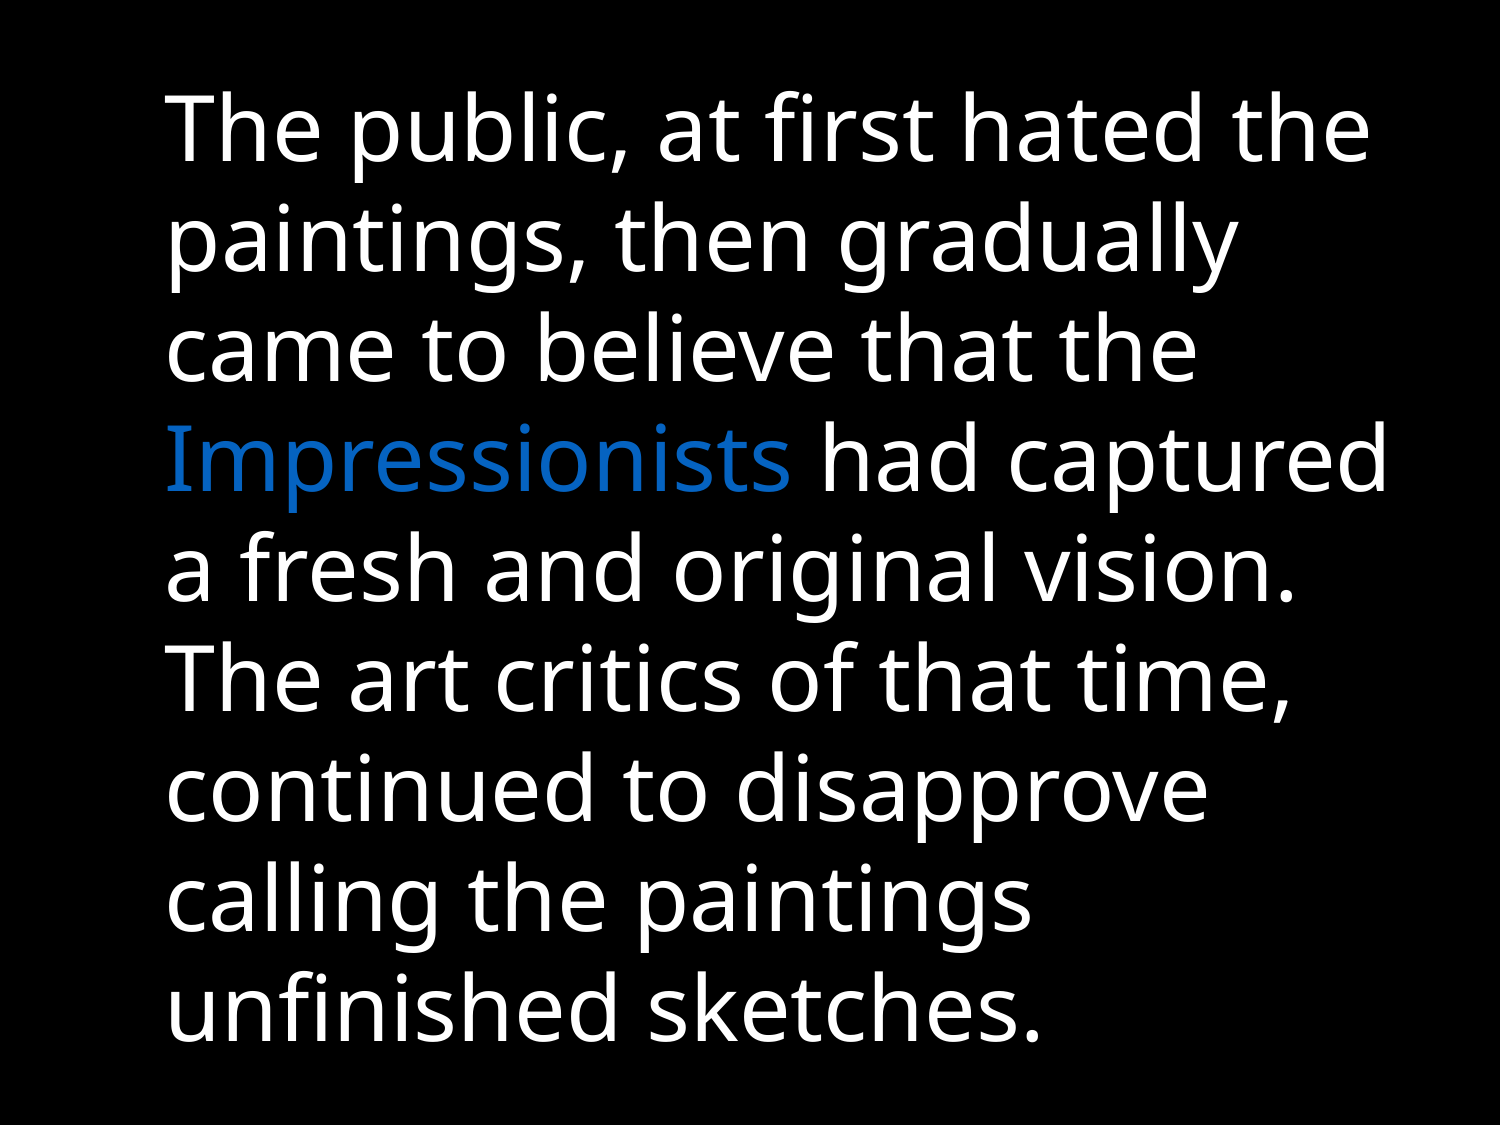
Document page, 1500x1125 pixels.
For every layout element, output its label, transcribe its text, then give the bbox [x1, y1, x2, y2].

text_box The public, at first hated the paintings, then gradually came to believe that the Impressionists had captured a fresh and original vision. The art critics of that time, continued to disapprove calling the paintings unfinished sketches. [150, 62, 1450, 1067]
